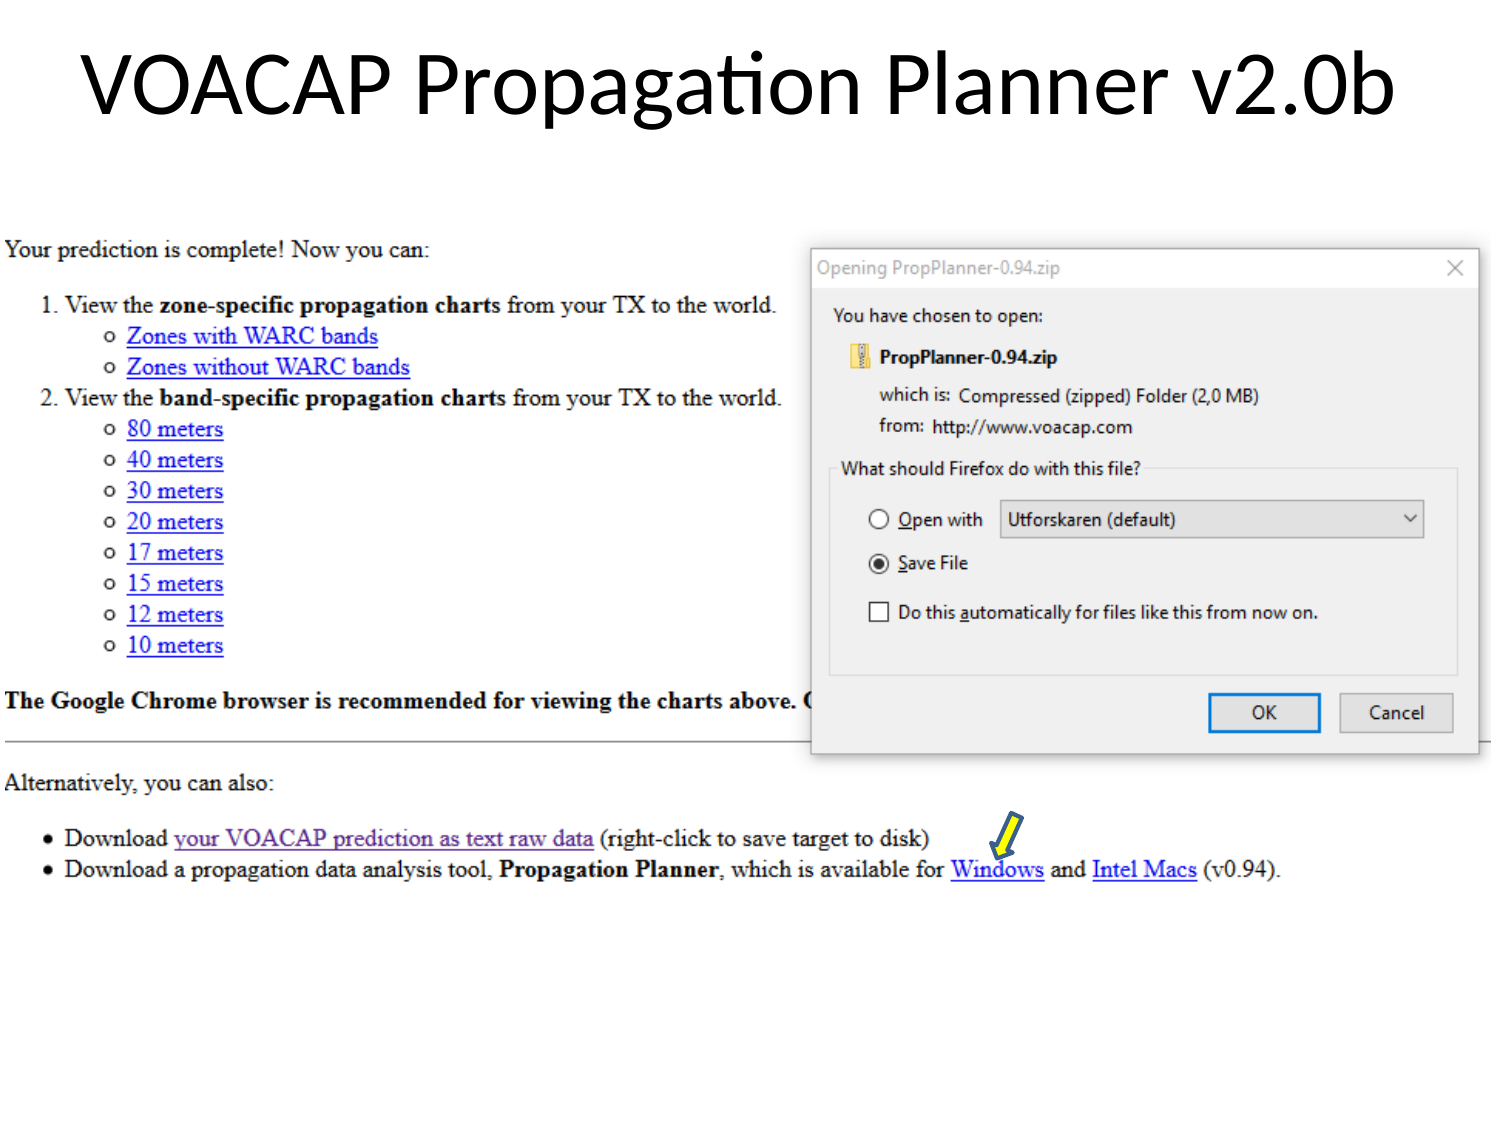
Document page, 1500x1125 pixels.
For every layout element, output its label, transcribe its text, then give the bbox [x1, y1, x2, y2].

picture [5, 228, 1491, 888]
title VOACAP Propagation Planner v2.0b [64, 7, 1415, 148]
